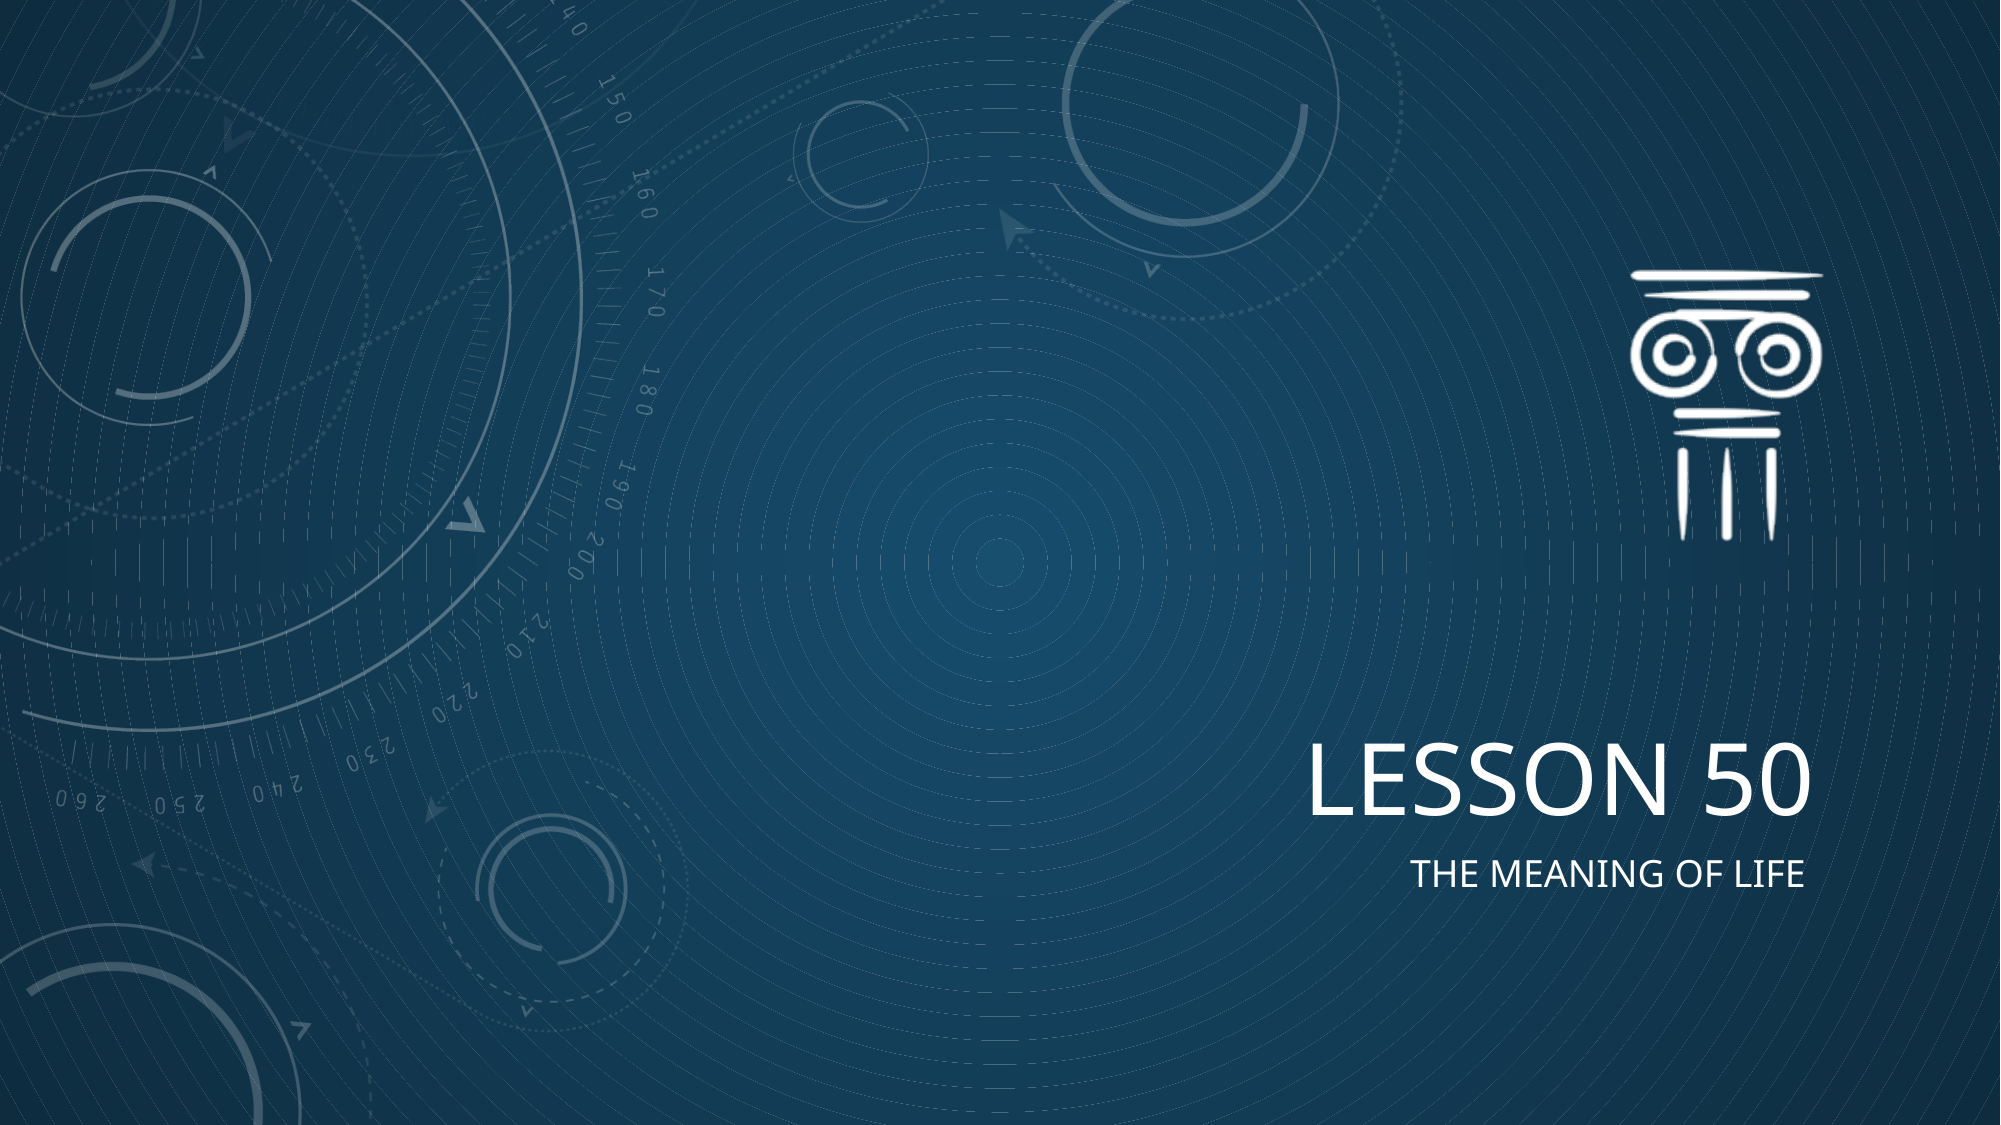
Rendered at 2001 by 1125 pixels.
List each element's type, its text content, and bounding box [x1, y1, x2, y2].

subtitle The meaning of life [406, 842, 1831, 963]
picture [0, 0, 2000, 1125]
title Lesson 50 [406, 445, 1831, 842]
